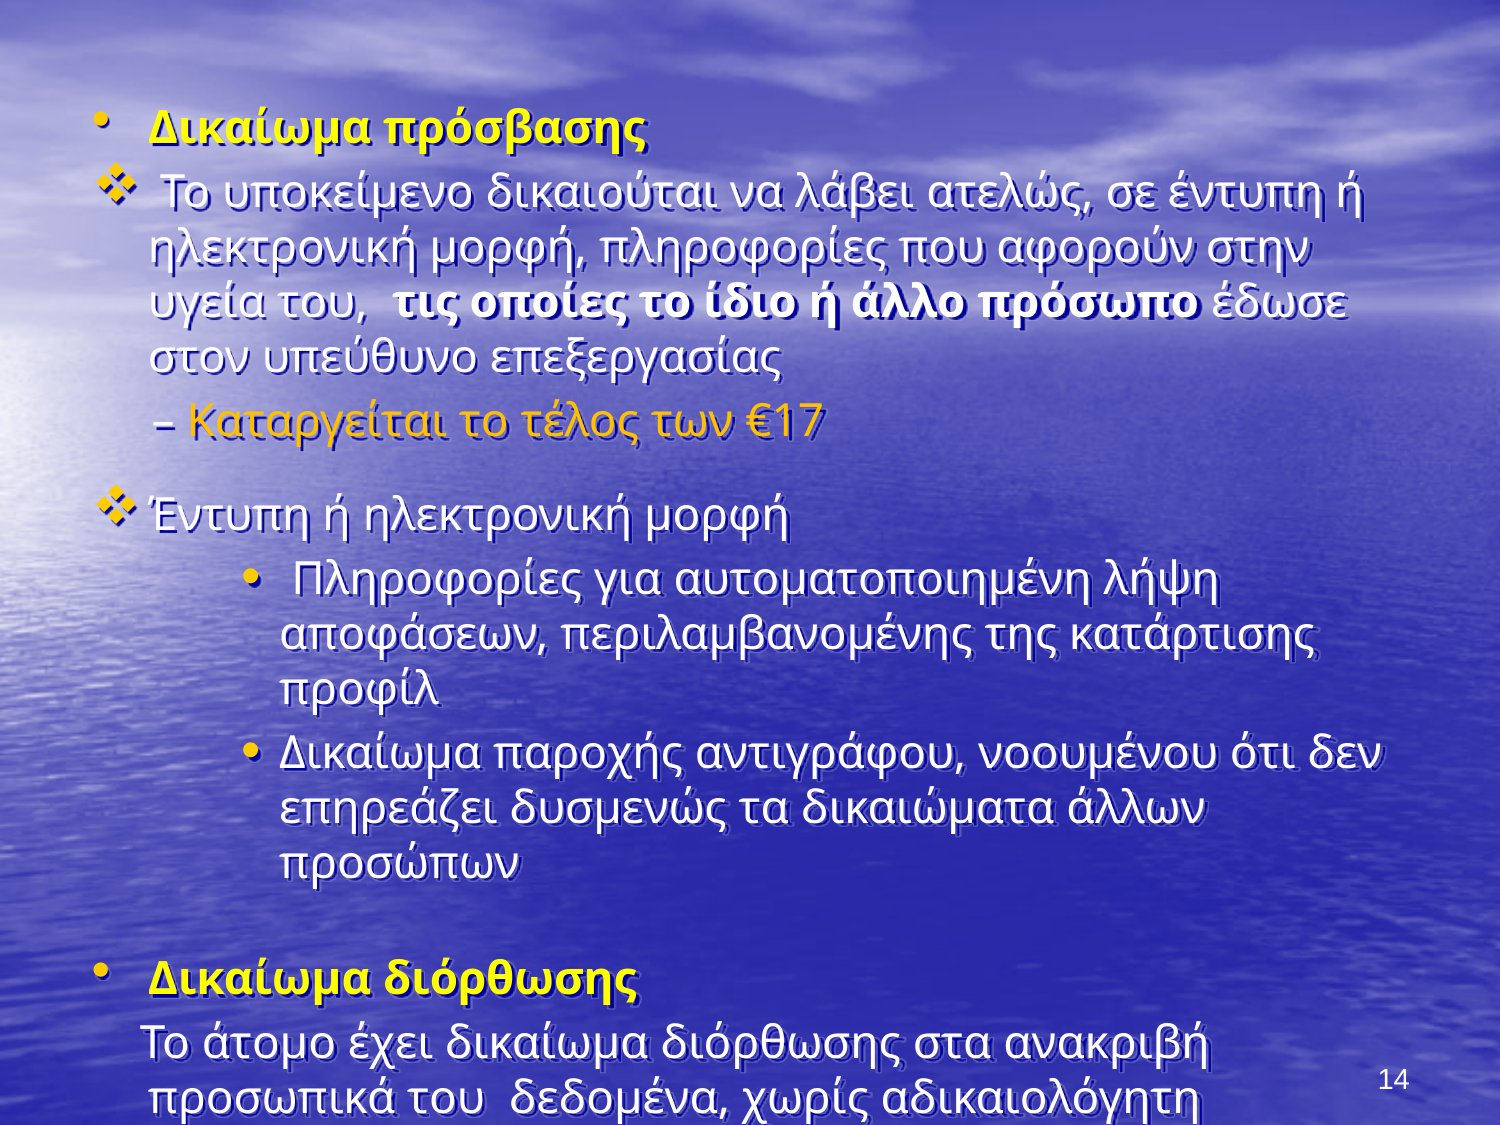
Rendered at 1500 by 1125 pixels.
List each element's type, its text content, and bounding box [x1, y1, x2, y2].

slide_number 14 [1074, 1066, 1426, 1103]
list Δικαίωμα πρόσβασης To υποκείμενο δικαιούται να λάβει ατελώς, σε έντυπη ή ηλεκτρονική μορφή, πληροφορίες που αφορούν στην υγεία του, τις οποίες το ίδιο ή άλλο πρόσωπο έδωσε στον υπεύθυνο επεξεργασίας – Καταργείται το τέλος των €17 Έντυπη ή ηλεκτρονική μορφή Πληροφορίες για αυτοματοποιημένη λήψη αποφάσεων, περιλαμβανομένης της κατάρτισης προφίλ Δικαίωμα παροχής αντιγράφου, νοουμένου ότι δεν επηρεάζει δυσμενώς τα δικαιώματα άλλων προσώπων Δικαίωμα διόρθωσης Το άτομο έχει δικαίωμα διόρθωσης στα ανακριβή προσωπικά του δεδομένα, χωρίς αδικαιολόγητη καθυστέρηση [76, 30, 1448, 1059]
